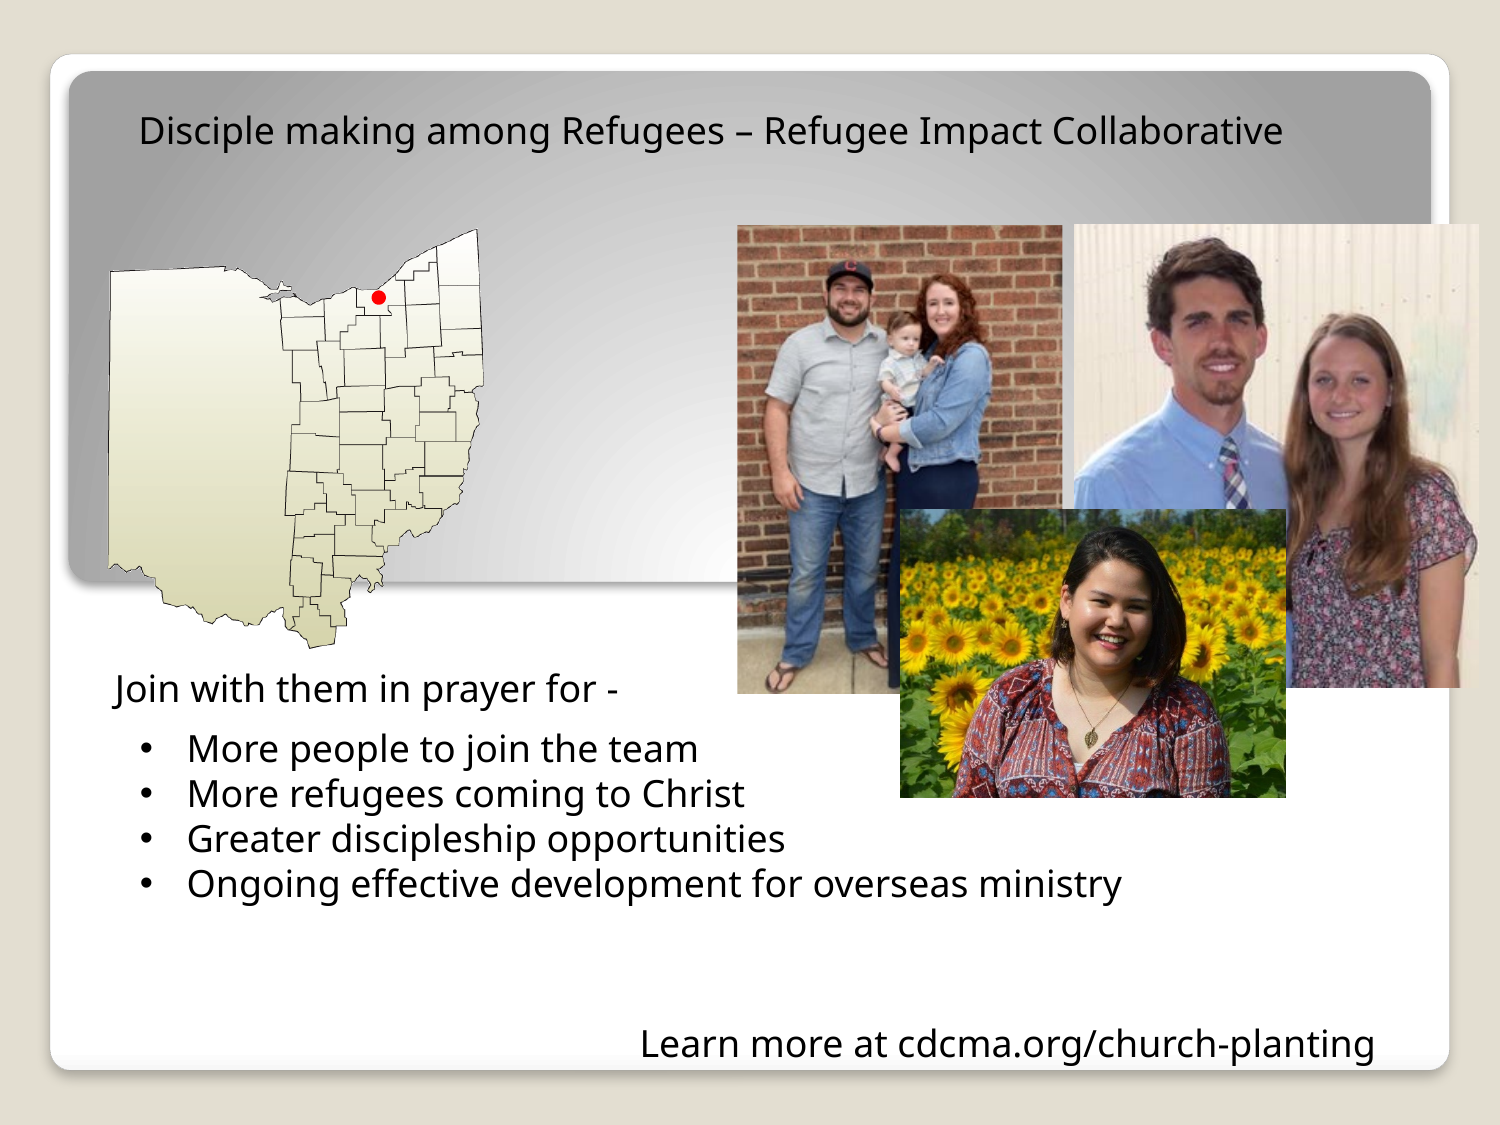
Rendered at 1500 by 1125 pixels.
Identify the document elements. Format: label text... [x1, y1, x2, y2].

picture [737, 224, 1480, 798]
picture [12, 221, 588, 654]
text_box More people to join the team More refugees coming to Christ Greater discipleship opportunities Ongoing effective development for overseas ministry [125, 717, 1213, 958]
text_box Disciple making among Refugees – Refugee Impact Collaborative [94, 99, 1413, 160]
text_box Learn more at cdcma.org/church-planting [624, 1012, 1500, 1073]
text_box Join with them in prayer for - [99, 657, 825, 717]
